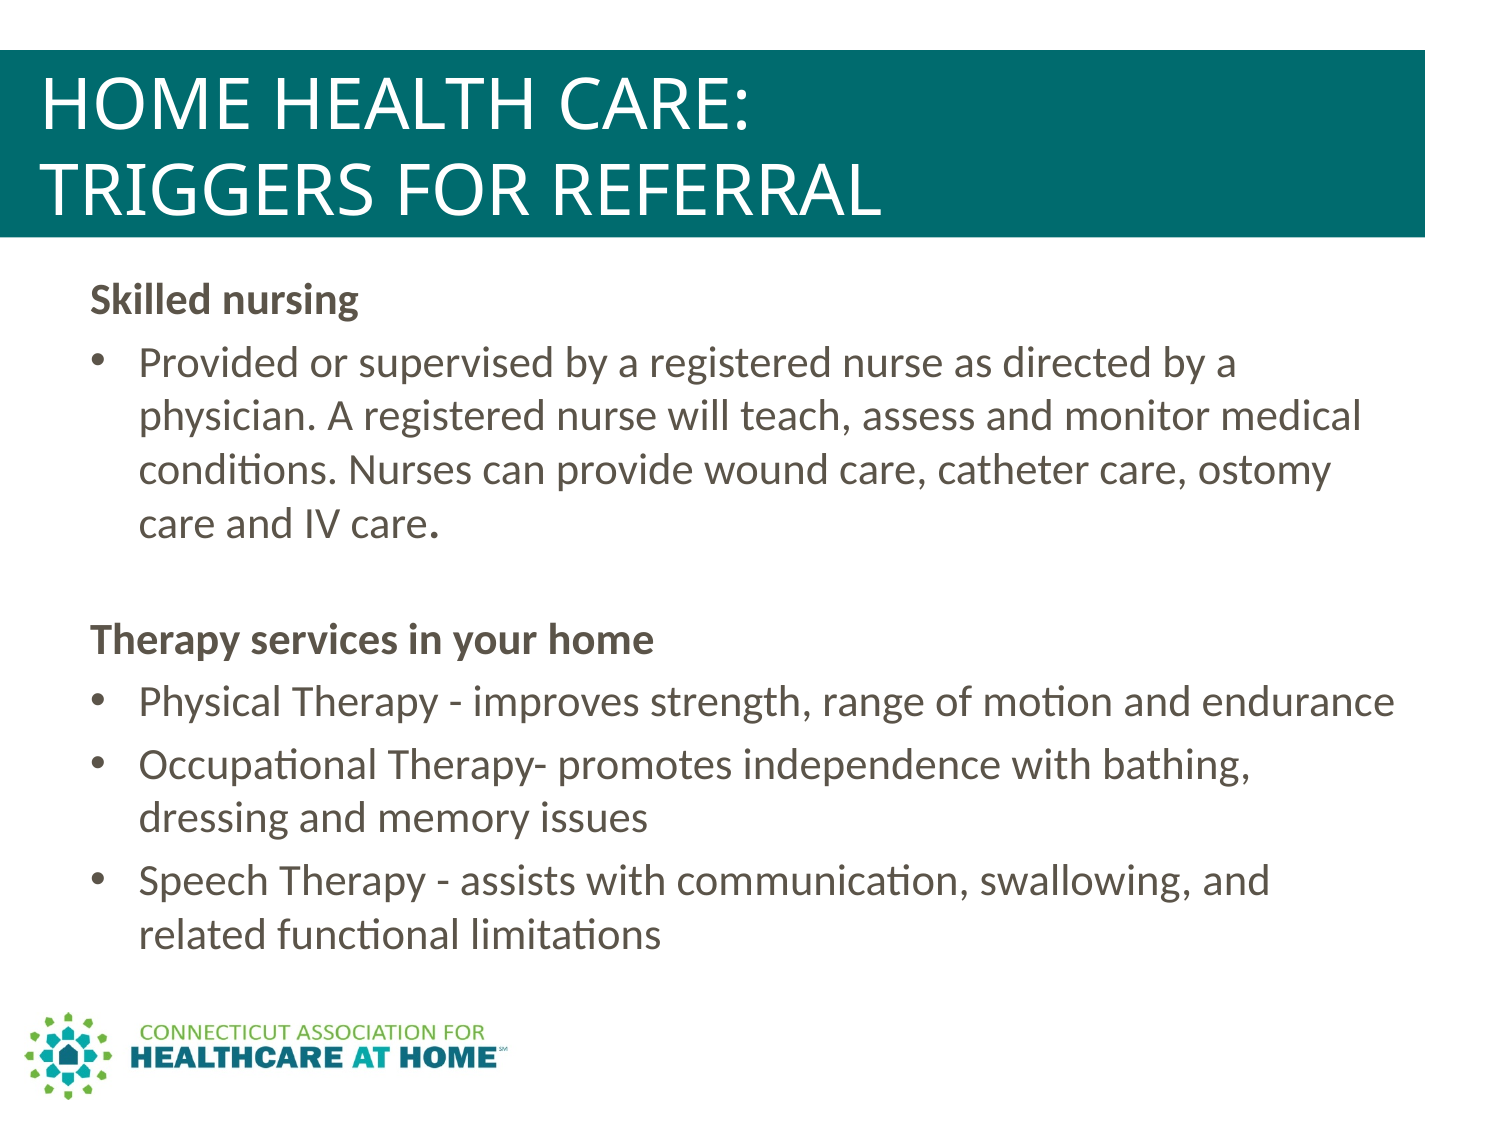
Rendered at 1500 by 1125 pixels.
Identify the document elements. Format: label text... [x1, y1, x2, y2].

text_box [0, 48, 1427, 240]
list Skilled nursing Provided or supervised by a registered nurse as directed by a physician. A registered nurse will teach, assess and monitor medical conditions. Nurses can provide wound care, catheter care, ostomy care and IV care. Therapy services in your home Physical Therapy - improves strength, range of motion and endurance Occupational Therapy- promotes independence with bathing, dressing and memory issues Speech Therapy - assists with communication, swallowing, and related functional limitations [75, 262, 1425, 1005]
title Home health care: Triggers for referral [24, 50, 1375, 238]
picture [24, 1012, 520, 1101]
